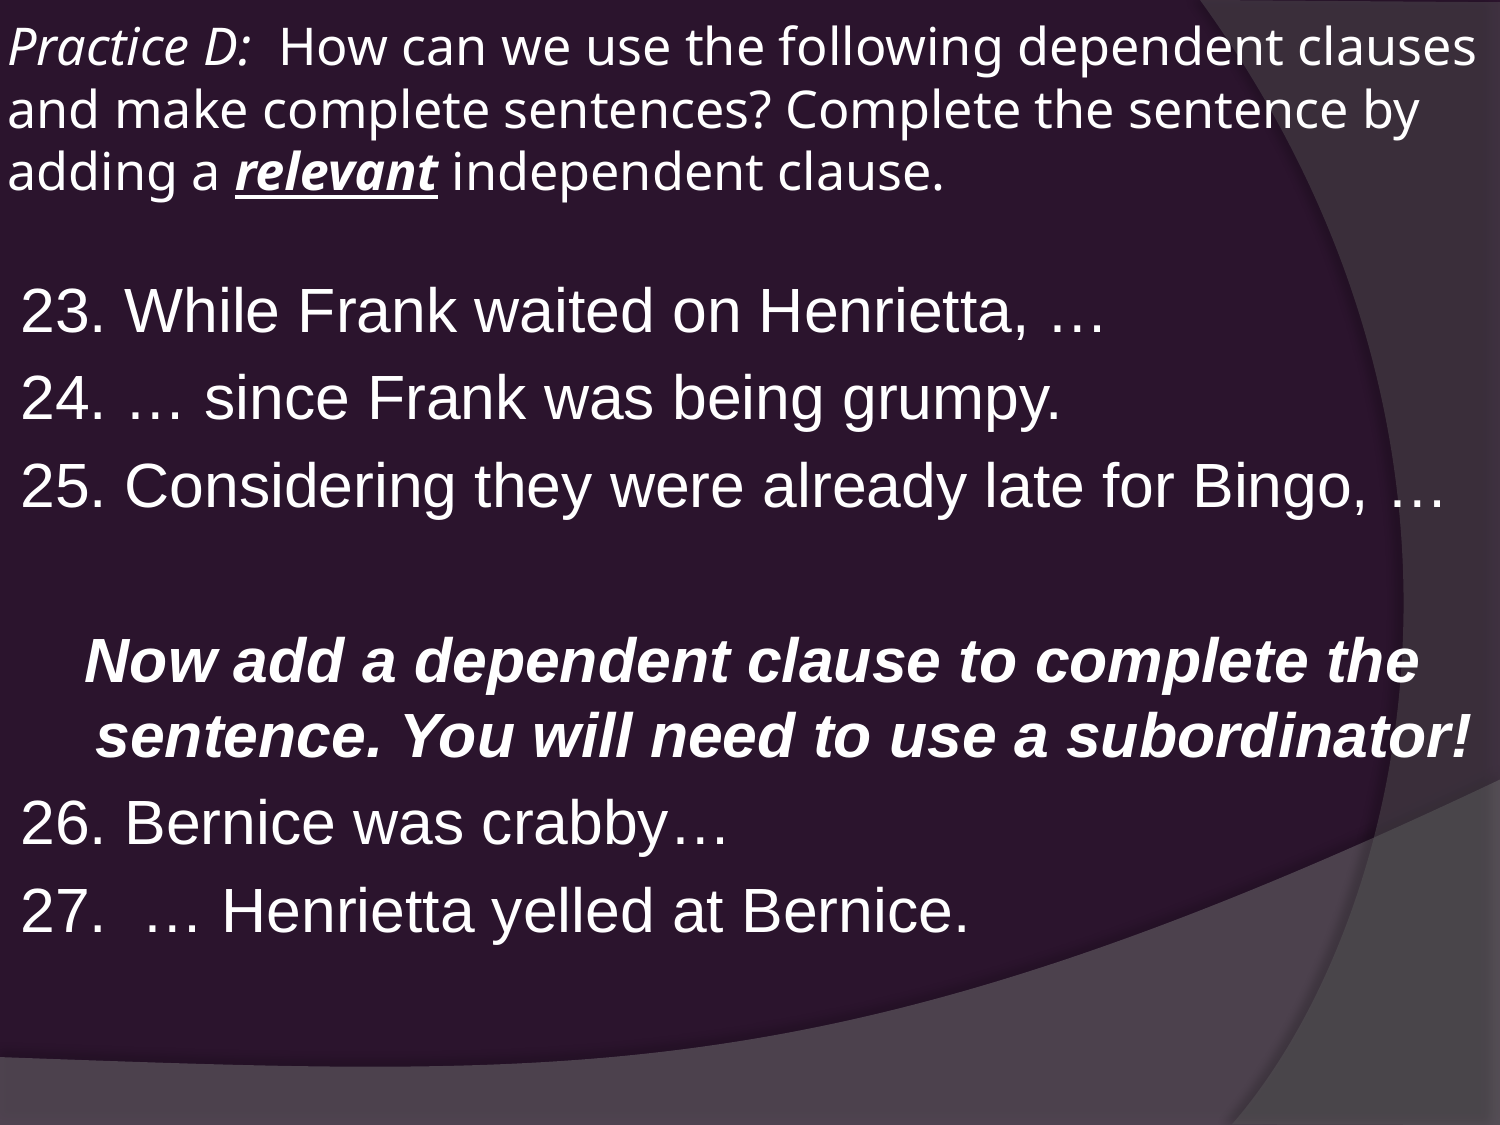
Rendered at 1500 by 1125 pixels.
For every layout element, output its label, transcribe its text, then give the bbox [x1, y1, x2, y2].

title Practice D: How can we use the following dependent clauses and make complete sentences? Complete the sentence by adding a relevant independent clause. [0, 45, 1500, 233]
list 23. While Frank waited on Henrietta, … 24. … since Frank was being grumpy. 25. Considering they were already late for Bingo, … Now add a dependent clause to complete the sentence. You will need to use a subordinator! 26. Bernice was crabby… 27. … Henrietta yelled at Bernice. [0, 262, 1500, 1005]
